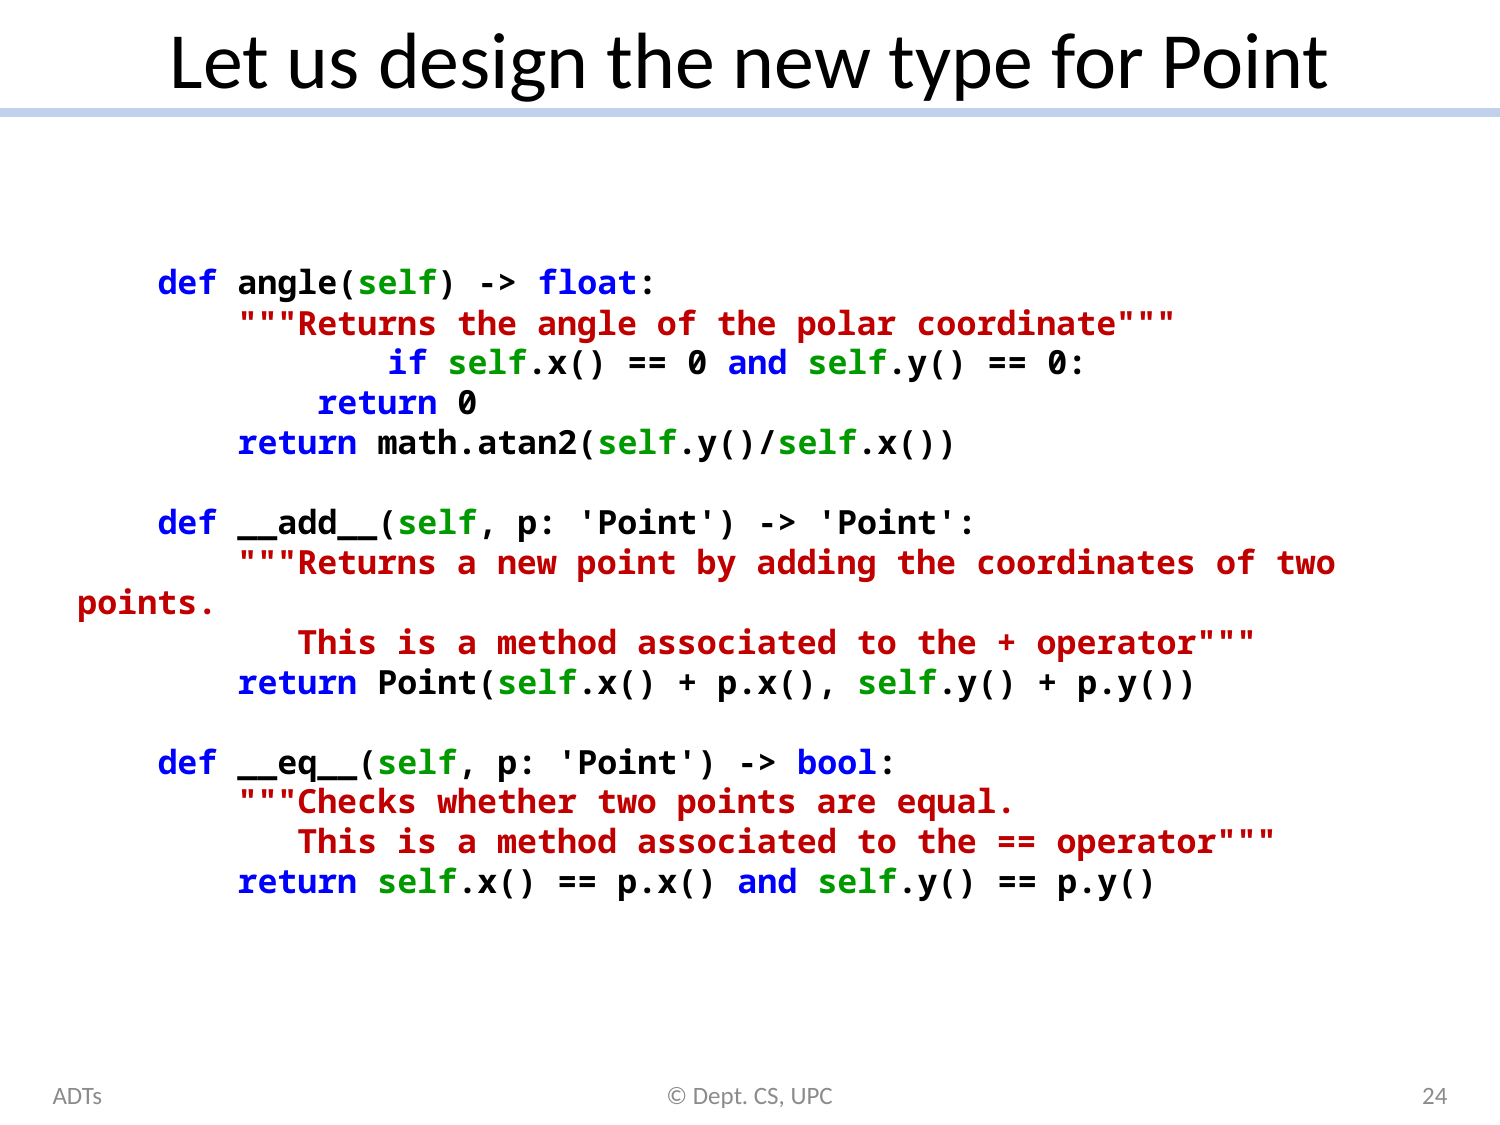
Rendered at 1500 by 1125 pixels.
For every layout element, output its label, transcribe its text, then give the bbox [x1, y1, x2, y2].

footer © Dept. CS, UPC [512, 1065, 988, 1125]
title Let us design the new type for Point [75, 0, 1425, 113]
slide_number ADTs [37, 1065, 388, 1125]
slide_number 24 [1112, 1065, 1463, 1125]
